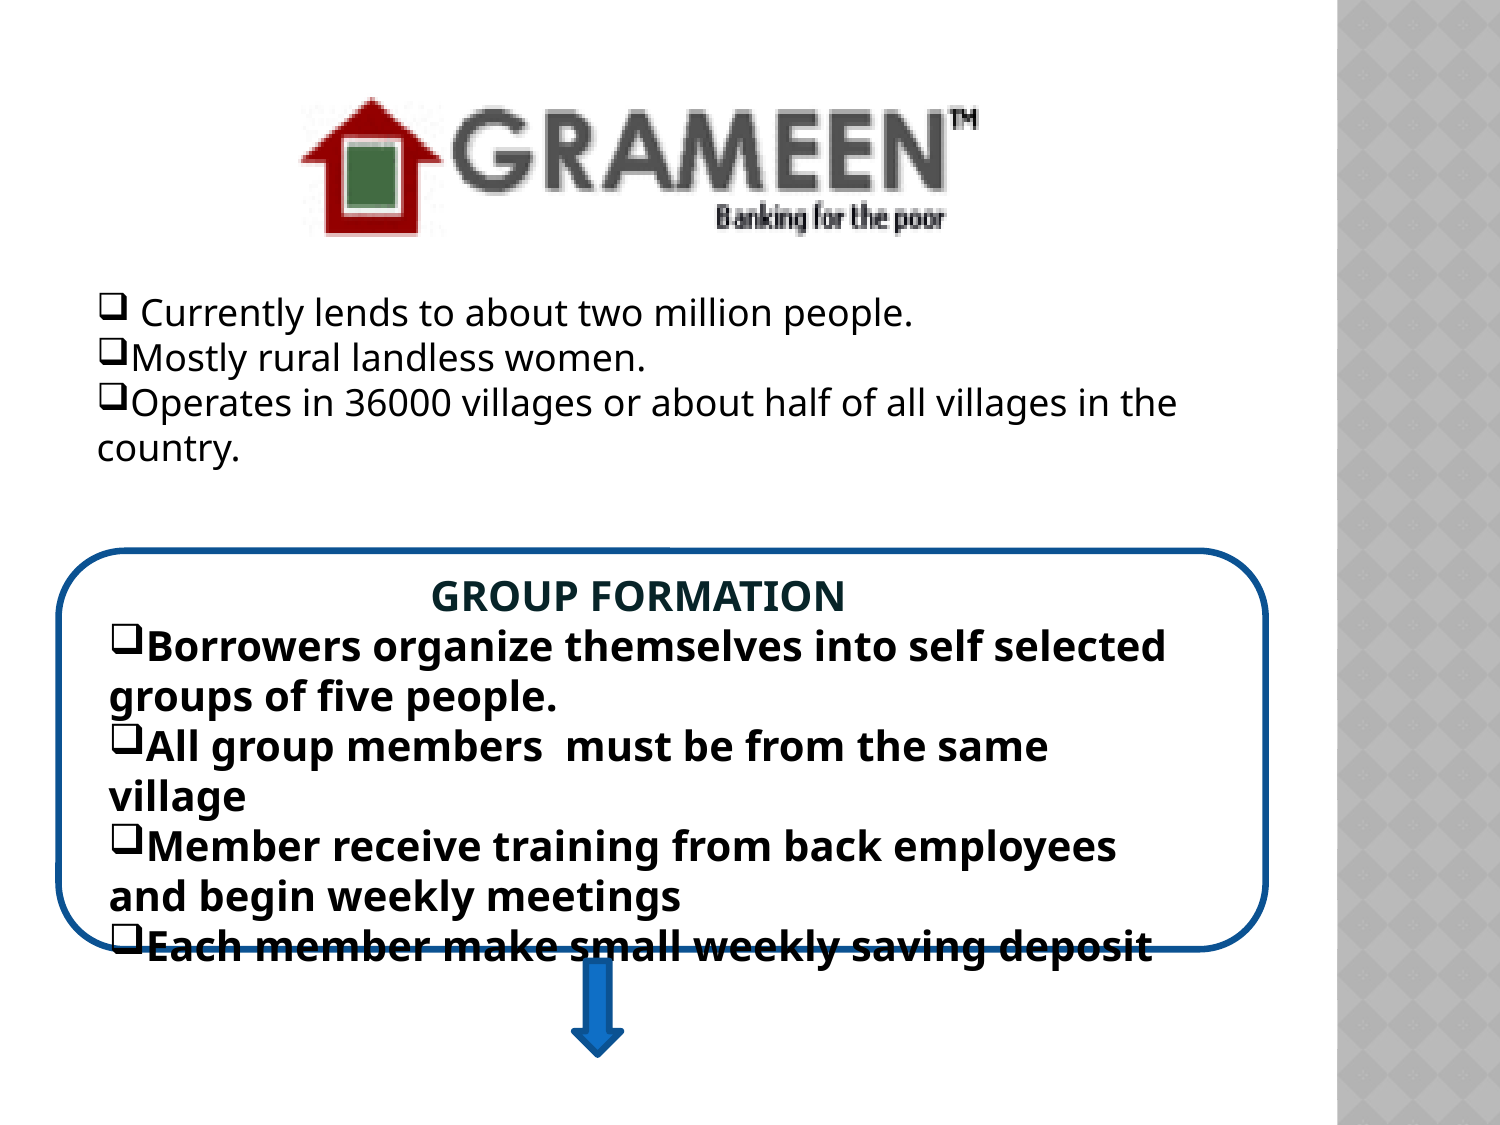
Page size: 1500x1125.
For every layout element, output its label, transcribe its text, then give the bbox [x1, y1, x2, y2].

text_box GROUP FORMATION Borrowers organize themselves into self selected groups of five people. All group members must be from the same village Member receive training from back employees and begin weekly meetings Each member make small weekly saving deposit [93, 562, 1184, 978]
text_box Currently lends to about two million people. Mostly rural landless women. Operates in 36000 villages or about half of all villages in the country. [81, 281, 1301, 521]
text_box [570, 957, 625, 1058]
picture [280, 81, 985, 247]
text_box [55, 547, 1269, 953]
